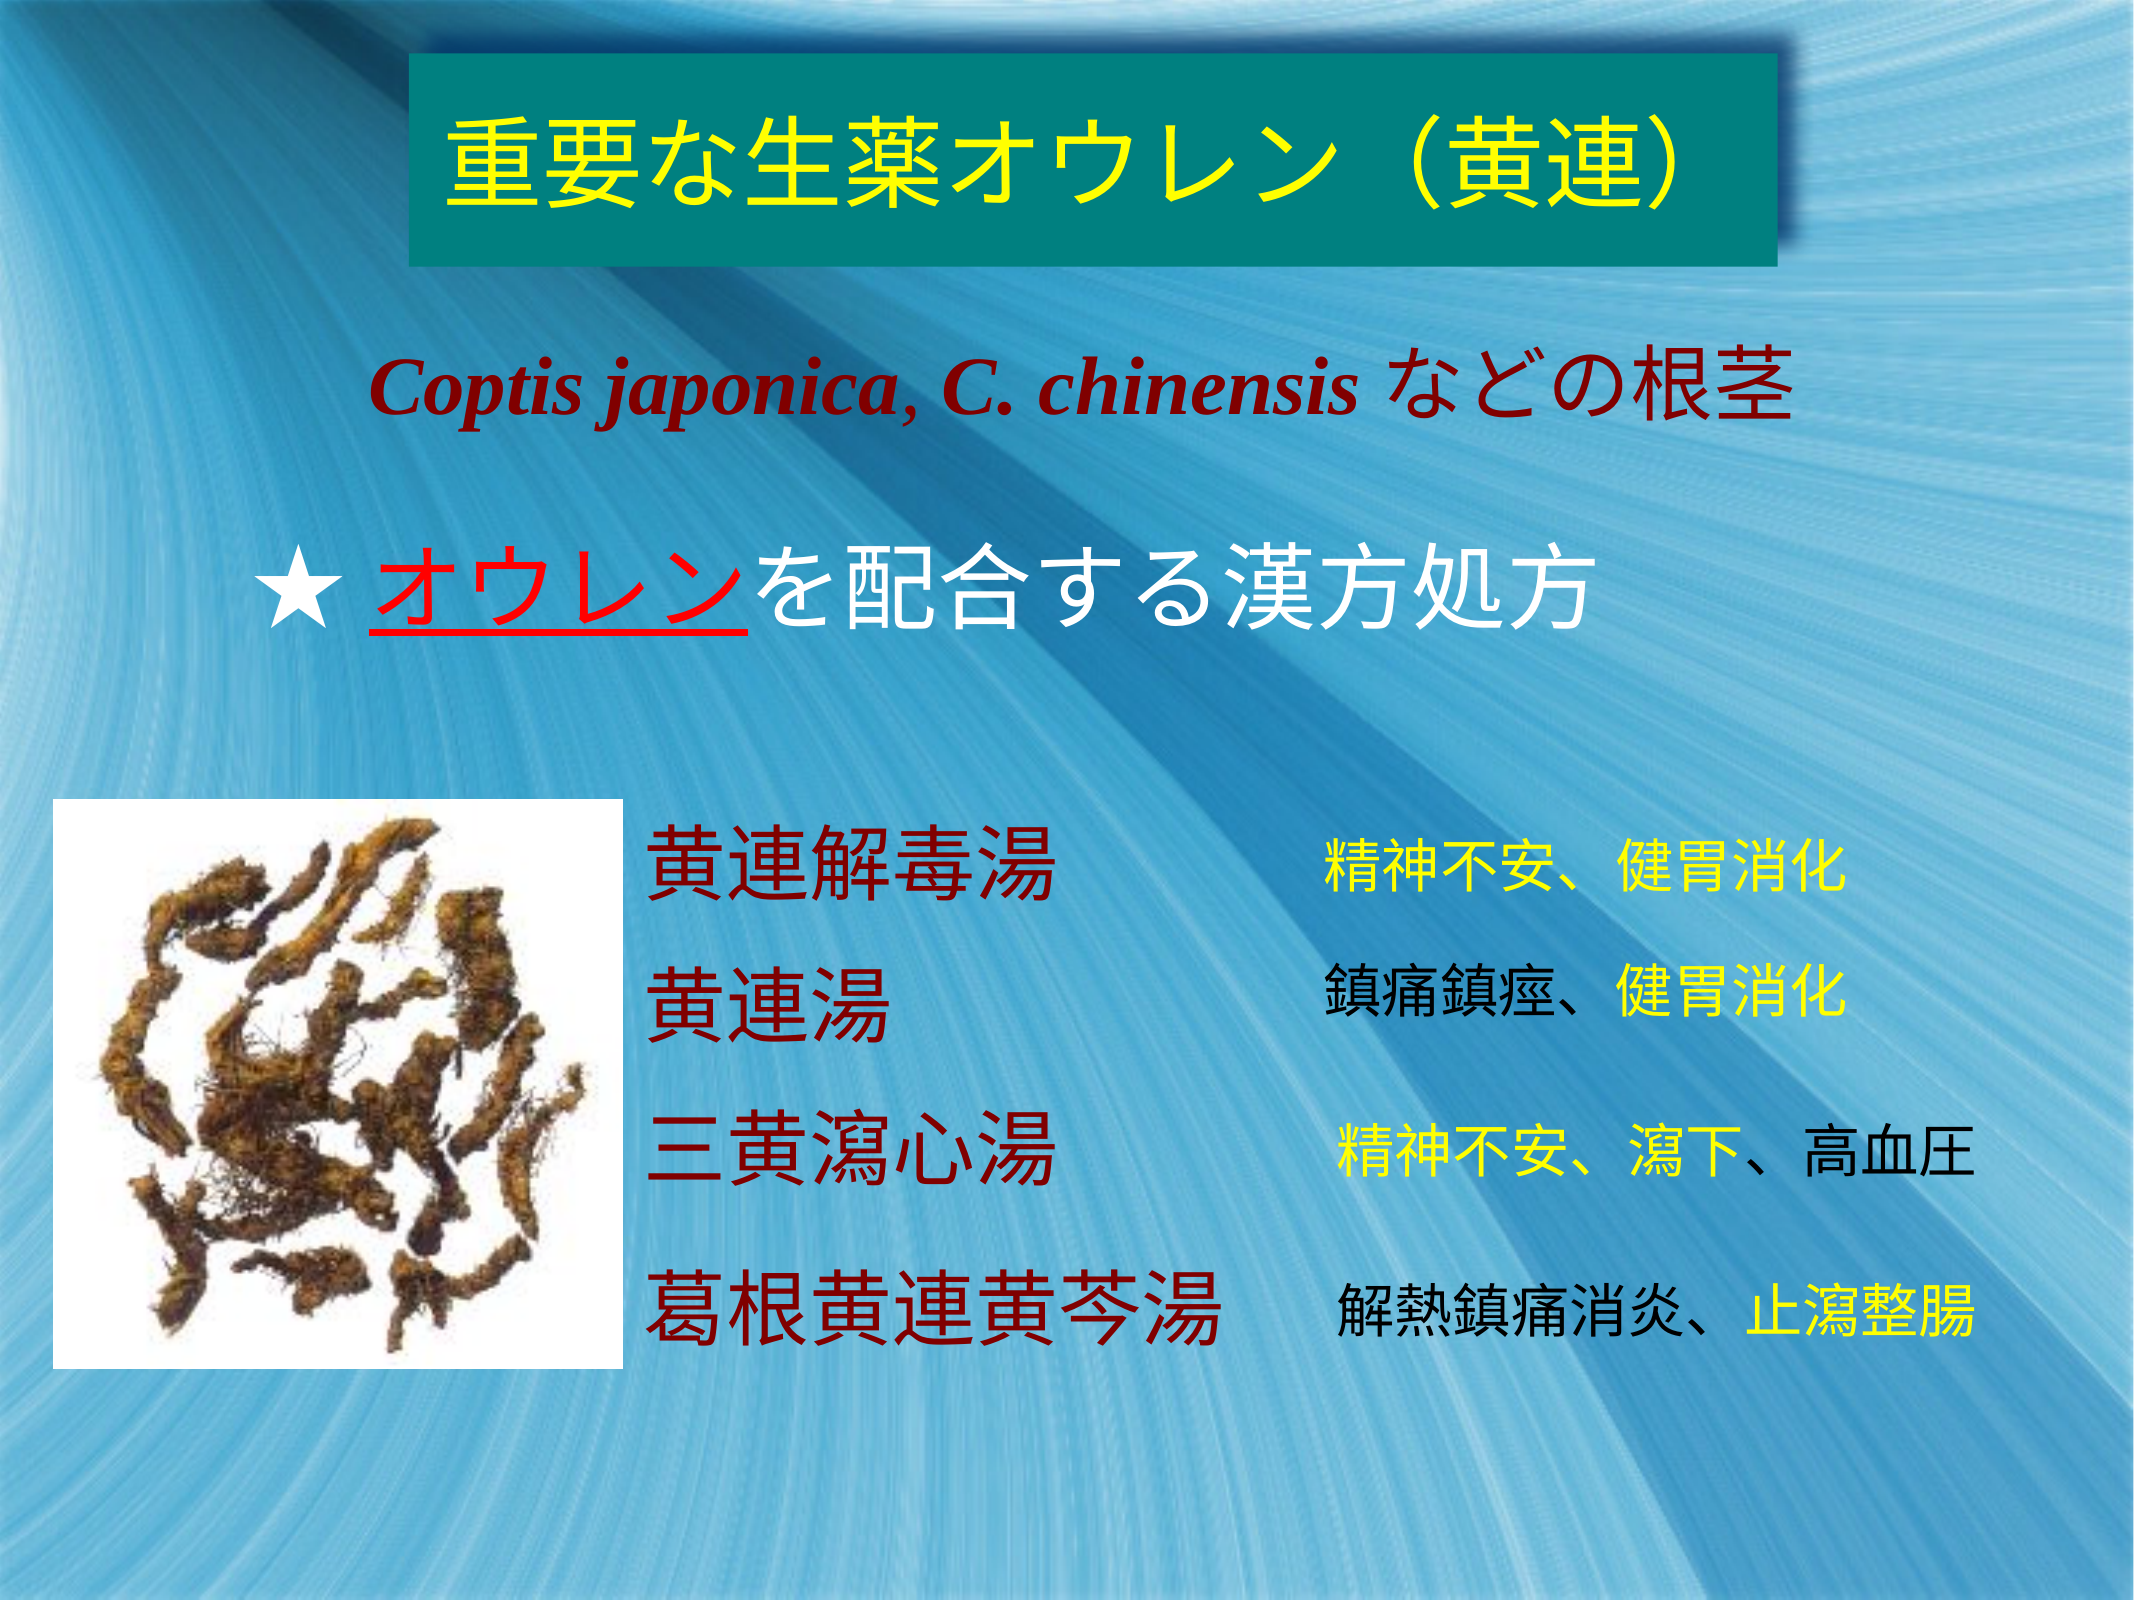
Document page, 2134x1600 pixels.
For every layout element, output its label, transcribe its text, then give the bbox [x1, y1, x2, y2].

text_box 解熱鎮痛消炎、止瀉整腸 [1315, 1262, 1999, 1356]
text_box ★オウレンを配合する漢方処方 [231, 515, 1832, 653]
text_box 三黄瀉心湯 [632, 1084, 1080, 1208]
text_box Coptis japonica, C. chinensisなどの根茎 [347, 319, 1818, 444]
text_box 葛根黄連黄芩湯 [631, 1244, 1246, 1368]
text_box 精神不安、瀉下、高血圧 [1315, 1102, 1999, 1196]
text_box 黄連解毒湯 [631, 799, 1080, 924]
text_box 黄連湯 [632, 942, 914, 1066]
text_box 重要な生薬オウレン（黄連） [408, 53, 1778, 267]
text_box 鎮痛鎮痙、健胃消化 [1302, 942, 1869, 1036]
text_box 精神不安、健胃消化 [1302, 817, 1869, 912]
picture [0, 0, 2134, 1600]
